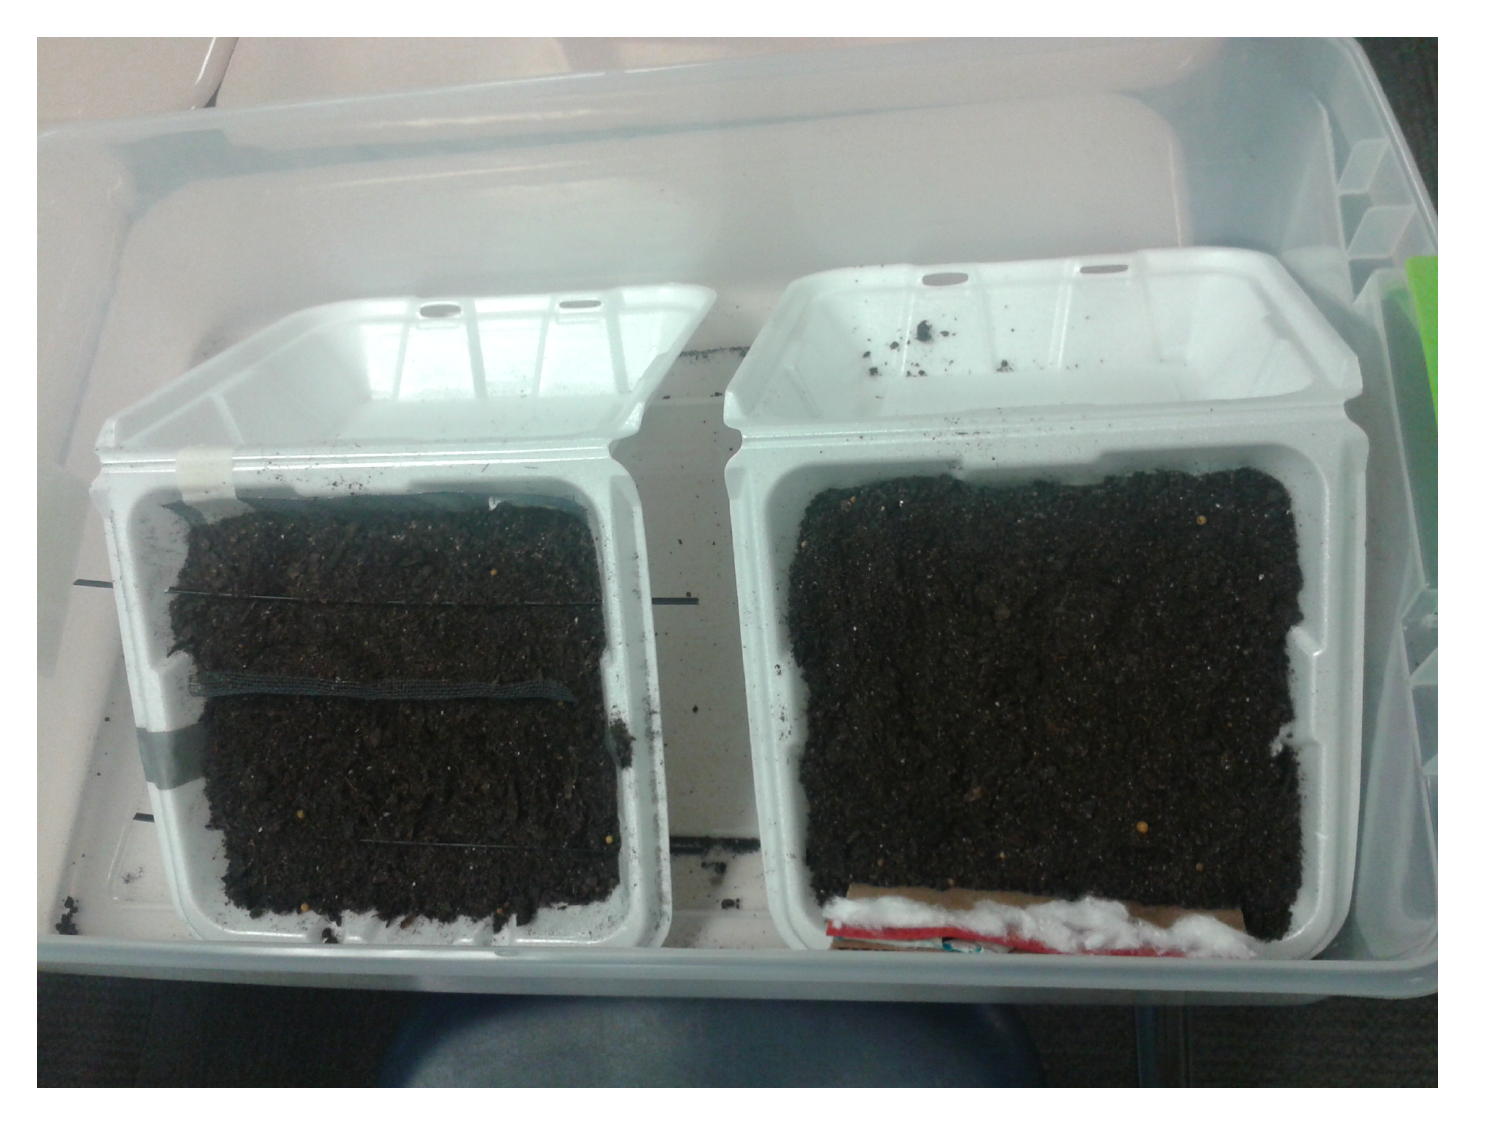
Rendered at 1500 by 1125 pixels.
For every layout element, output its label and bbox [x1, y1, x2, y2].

picture [37, 37, 1438, 1088]
